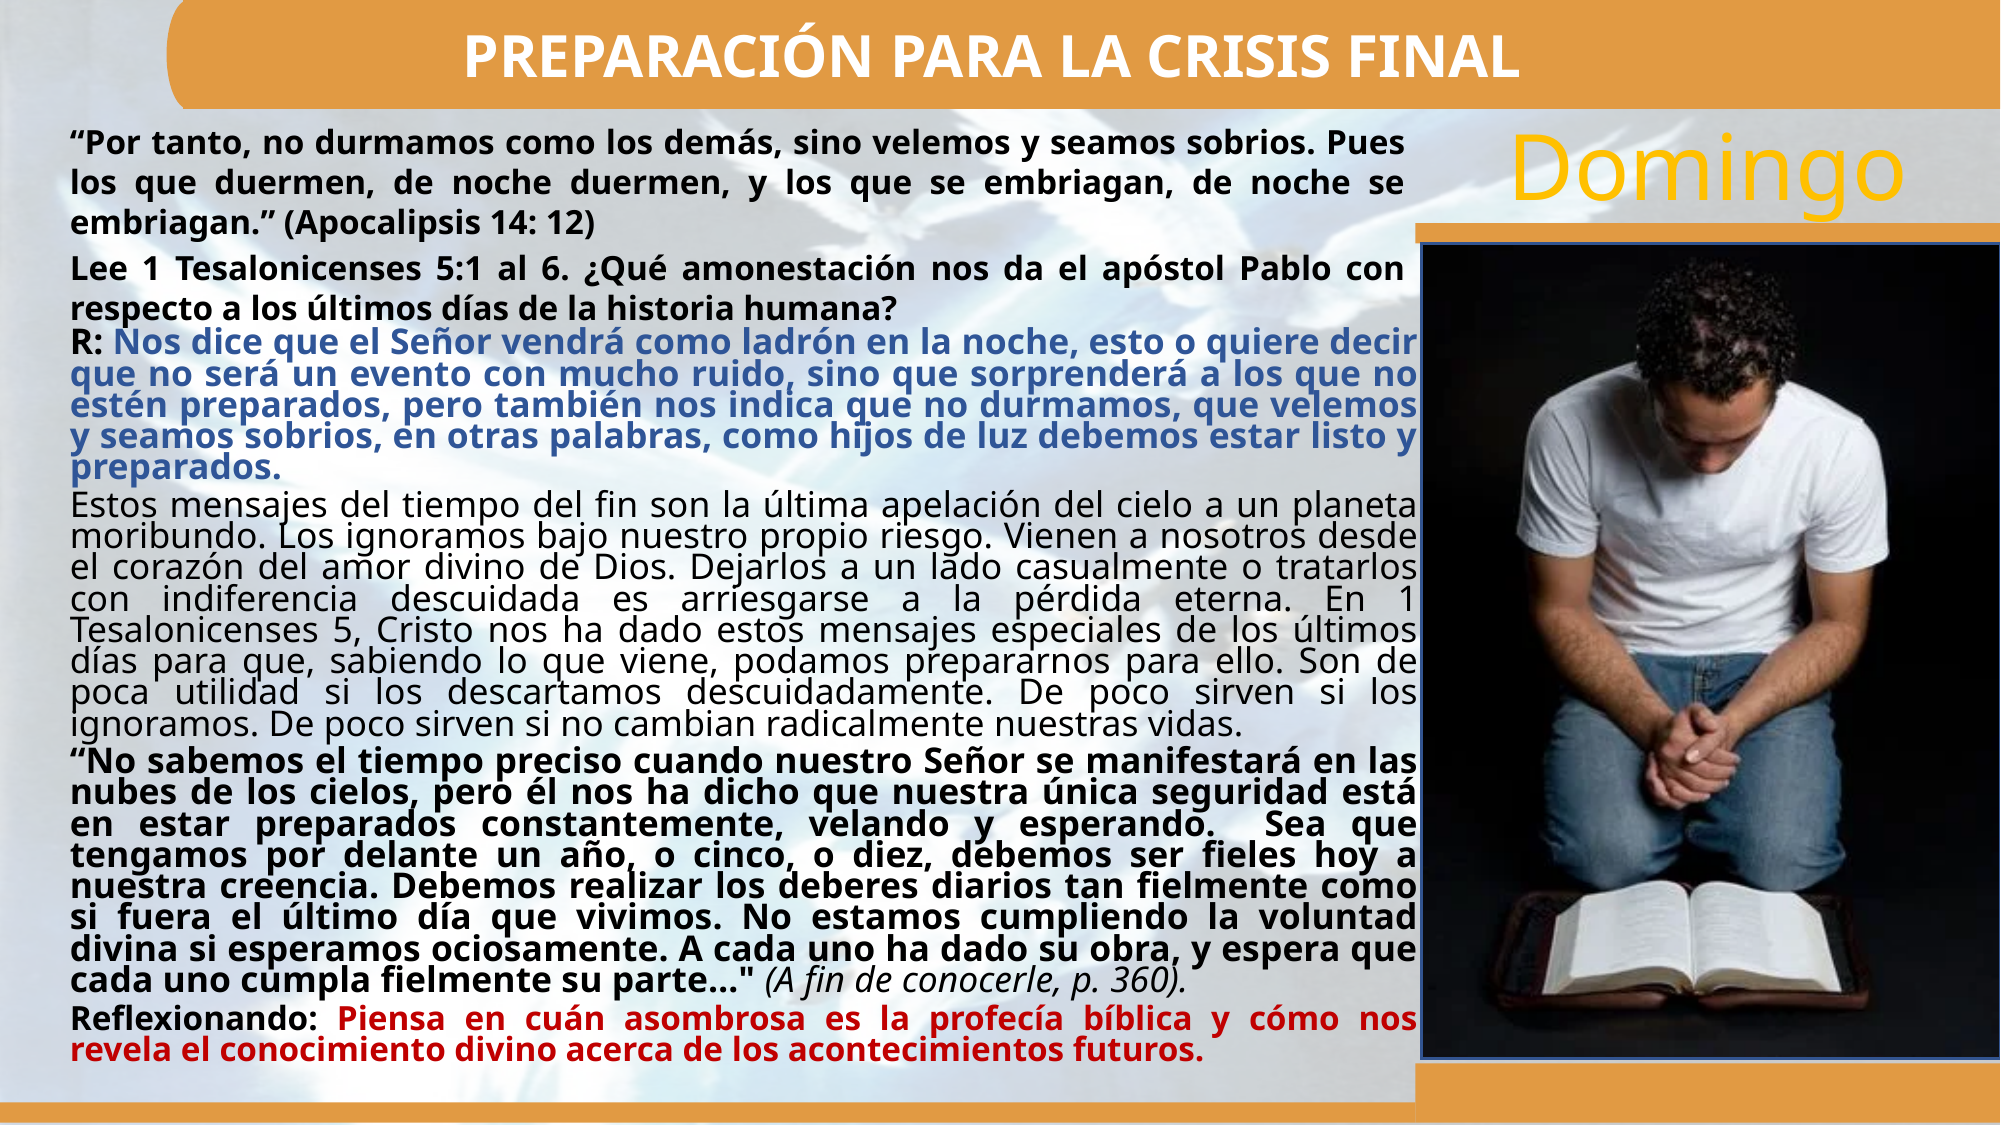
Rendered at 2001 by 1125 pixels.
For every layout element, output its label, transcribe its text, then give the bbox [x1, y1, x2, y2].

text_box “Por tanto, no durmamos como los demás, sino velemos y seamos sobrios. Pues los que duermen, de noche duermen, y los que se embriagan, de noche se embriagan.” (Apocalipsis 14: 12) Lee 1 Tesalonicenses 5:1 al 6. ¿Qué amonestación nos da el apóstol Pablo con respecto a los últimos días de la historia humana? [55, 113, 1422, 323]
text_box PREPARACIÓN PARA LA CRISIS FINAL [0, 11, 2000, 102]
text_box [1420, 242, 2000, 1060]
text_box R: Nos dice que el Señor vendrá como ladrón en la noche, esto o quiere decir que no será un evento con mucho ruido, sino que sorprenderá a los que no estén preparados, pero también nos indica que no durmamos, que velemos y seamos sobrios, en otras palabras, como hijos de luz debemos estar listo y preparados. Estos mensajes del tiempo del fin son la última apelación del cielo a un planeta moribundo. Los ignoramos bajo nuestro propio riesgo. Vienen a nosotros desde el corazón del amor divino de Dios. Dejarlos a un lado casualmente o tratarlos con indiferencia descuidada es arriesgarse a la pérdida eterna. En 1 Tesalonicenses 5, Cristo nos ha dado estos mensajes especiales de los últimos días para que, sabiendo lo que viene, podamos prepararnos para ello. Son de poca utilidad si los descartamos descuidadamente. De poco sirven si los ignoramos. De poco sirven si no cambian radicalmente nuestras vidas. “No sabemos el tiempo preciso cuando nuestro Señor se manifestará en las nubes de los cielos, pero él nos ha dicho que nuestra única seguridad está en estar preparados constantemente, velando y esperando. Sea que tengamos por delante un año, o cinco, o diez, debemos ser fieles hoy a nuestra creencia. Debemos realizar los deberes diarios tan fielmente como si fuera el último día que vivimos. No estamos cumpliendo la voluntad divina si esperamos ociosamente. A cada uno ha dado su obra, y espera que cada uno cumpla fielmente su parte…" (A fin de conocerle, p. 360). Reflexionando: Piensa en cuán asombrosa es la profecía bíblica y cómo nos revela el conocimiento divino acerca de los acontecimientos futuros. [55, 323, 1434, 1094]
